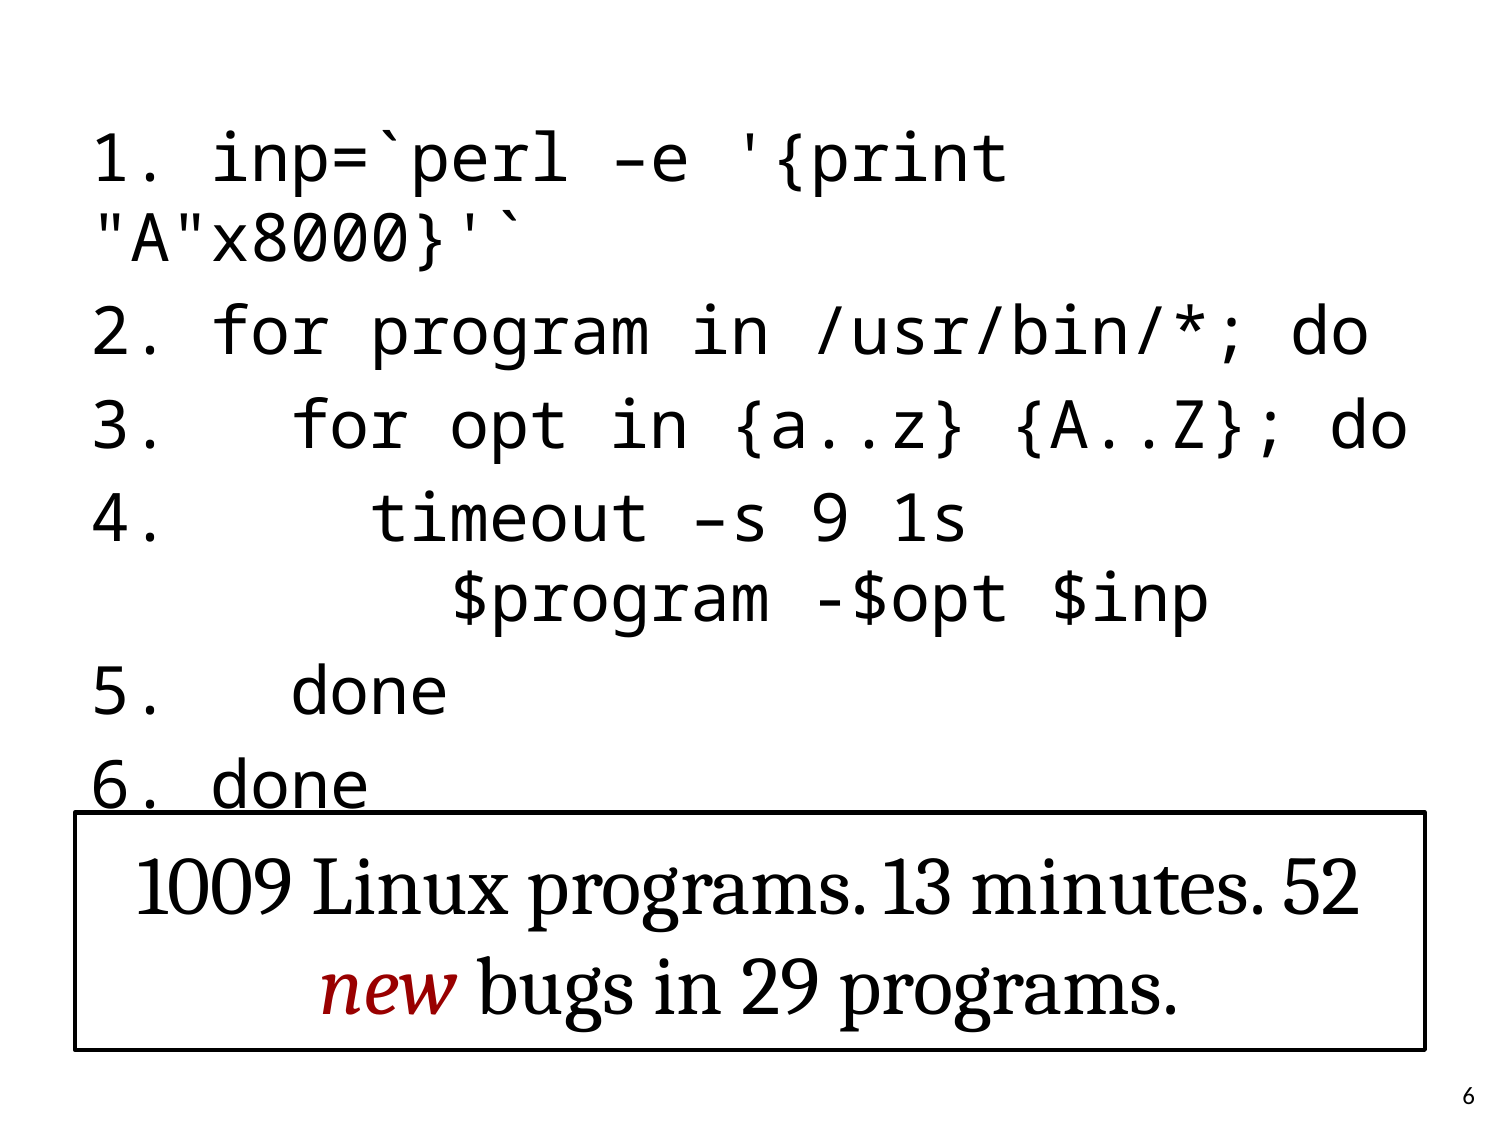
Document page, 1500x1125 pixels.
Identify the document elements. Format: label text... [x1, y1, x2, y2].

text_box 1009 Linux programs. 13 minutes. 52 new bugs in 29 programs. [73, 810, 1427, 1052]
slide_number 6 [1125, 1065, 1475, 1125]
list inp=`perl –e '{print "A"x8000}'` for program in /usr/bin/*; do for opt in {a..z} {A..Z}; do timeout –s 9 1s $program -$opt $inp done done [75, 107, 1425, 810]
